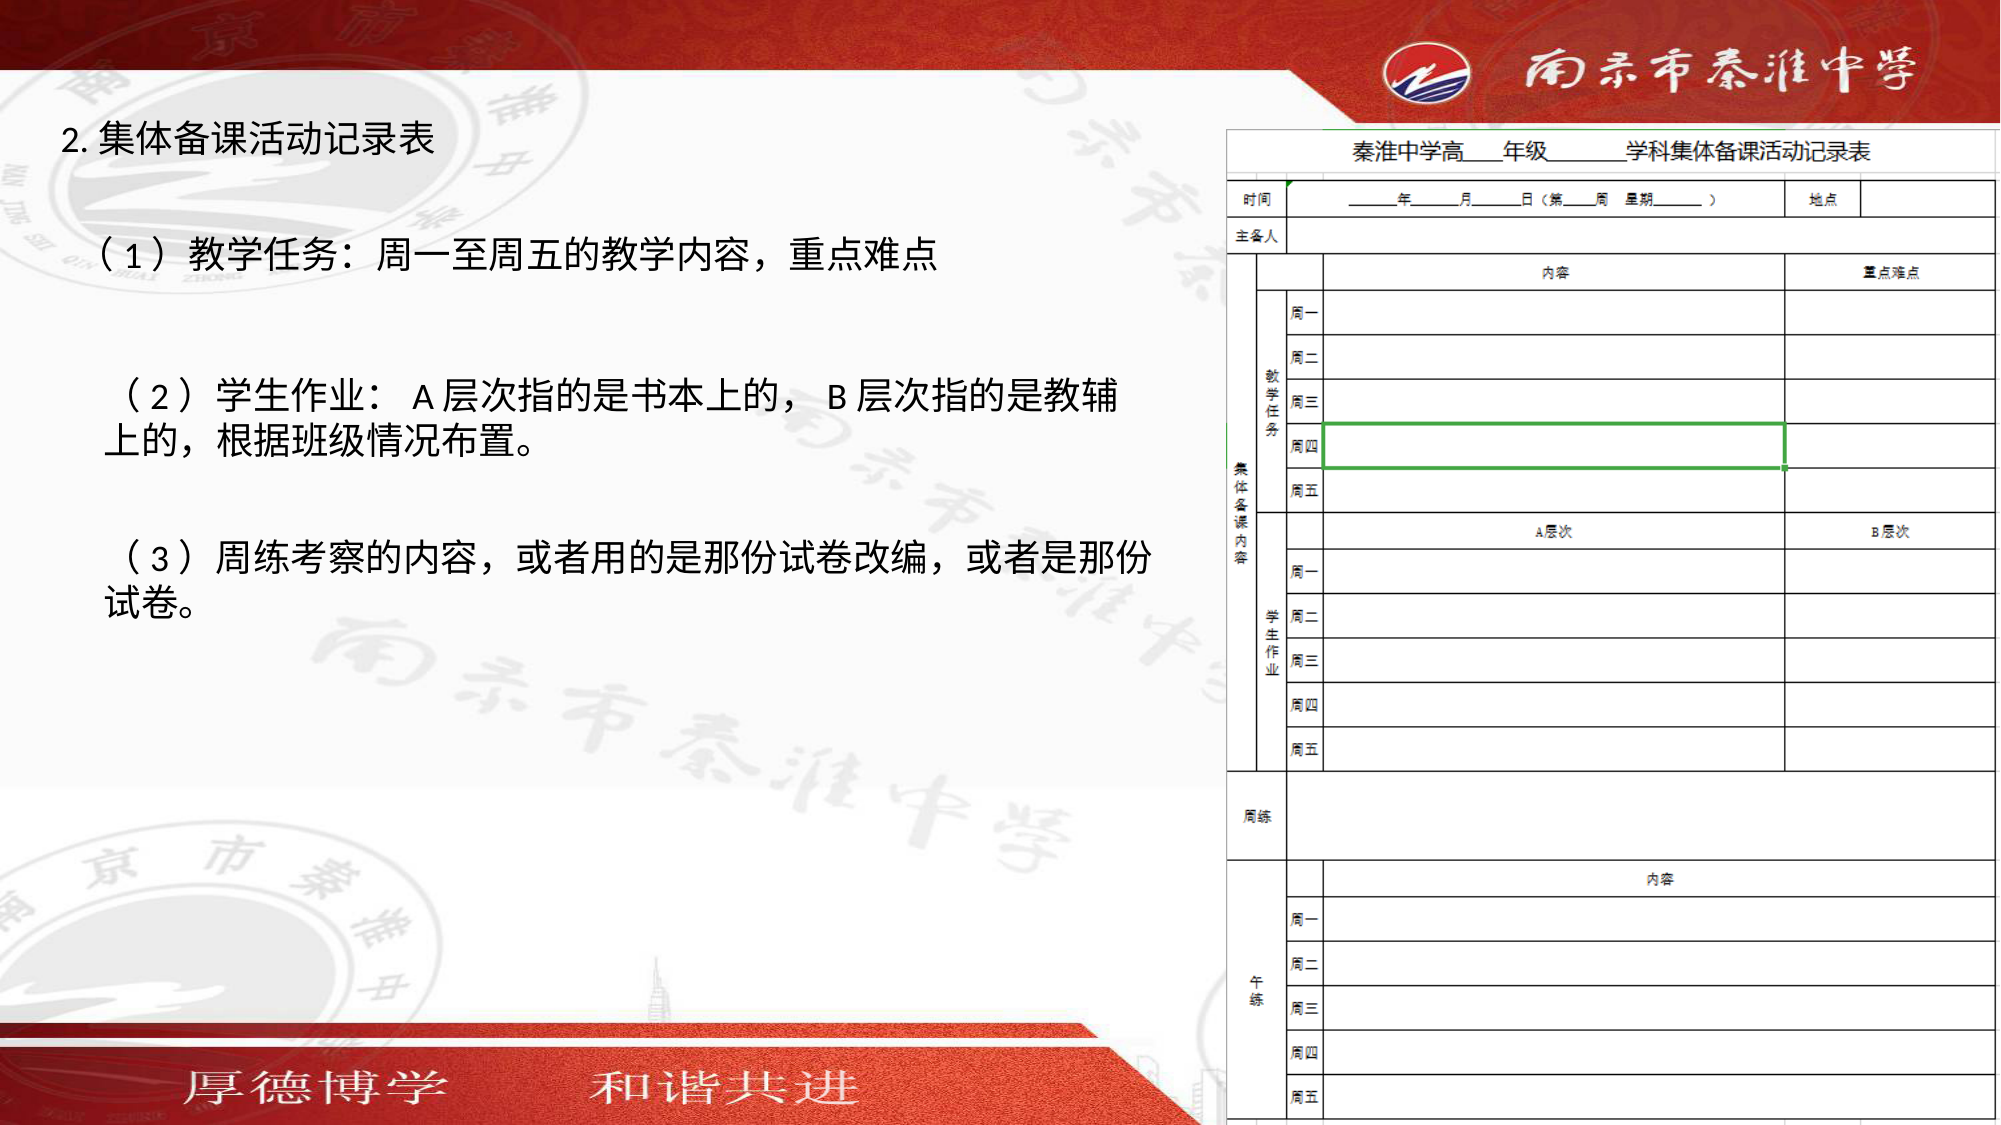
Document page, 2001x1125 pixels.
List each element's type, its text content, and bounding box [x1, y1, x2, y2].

text_box （2）学生作业：A层次指的是书本上的，B层次指的是教辅上的，根据班级情况布置。 [89, 364, 1159, 470]
text_box （1）教学任务：周一至周五的教学内容，重点难点 [62, 223, 1070, 284]
picture [0, 0, 2001, 1125]
text_box 2.集体备课活动记录表 [45, 107, 486, 168]
text_box （3）周练考察的内容，或者用的是那份试卷改编，或者是那份试卷。 [88, 526, 1189, 631]
